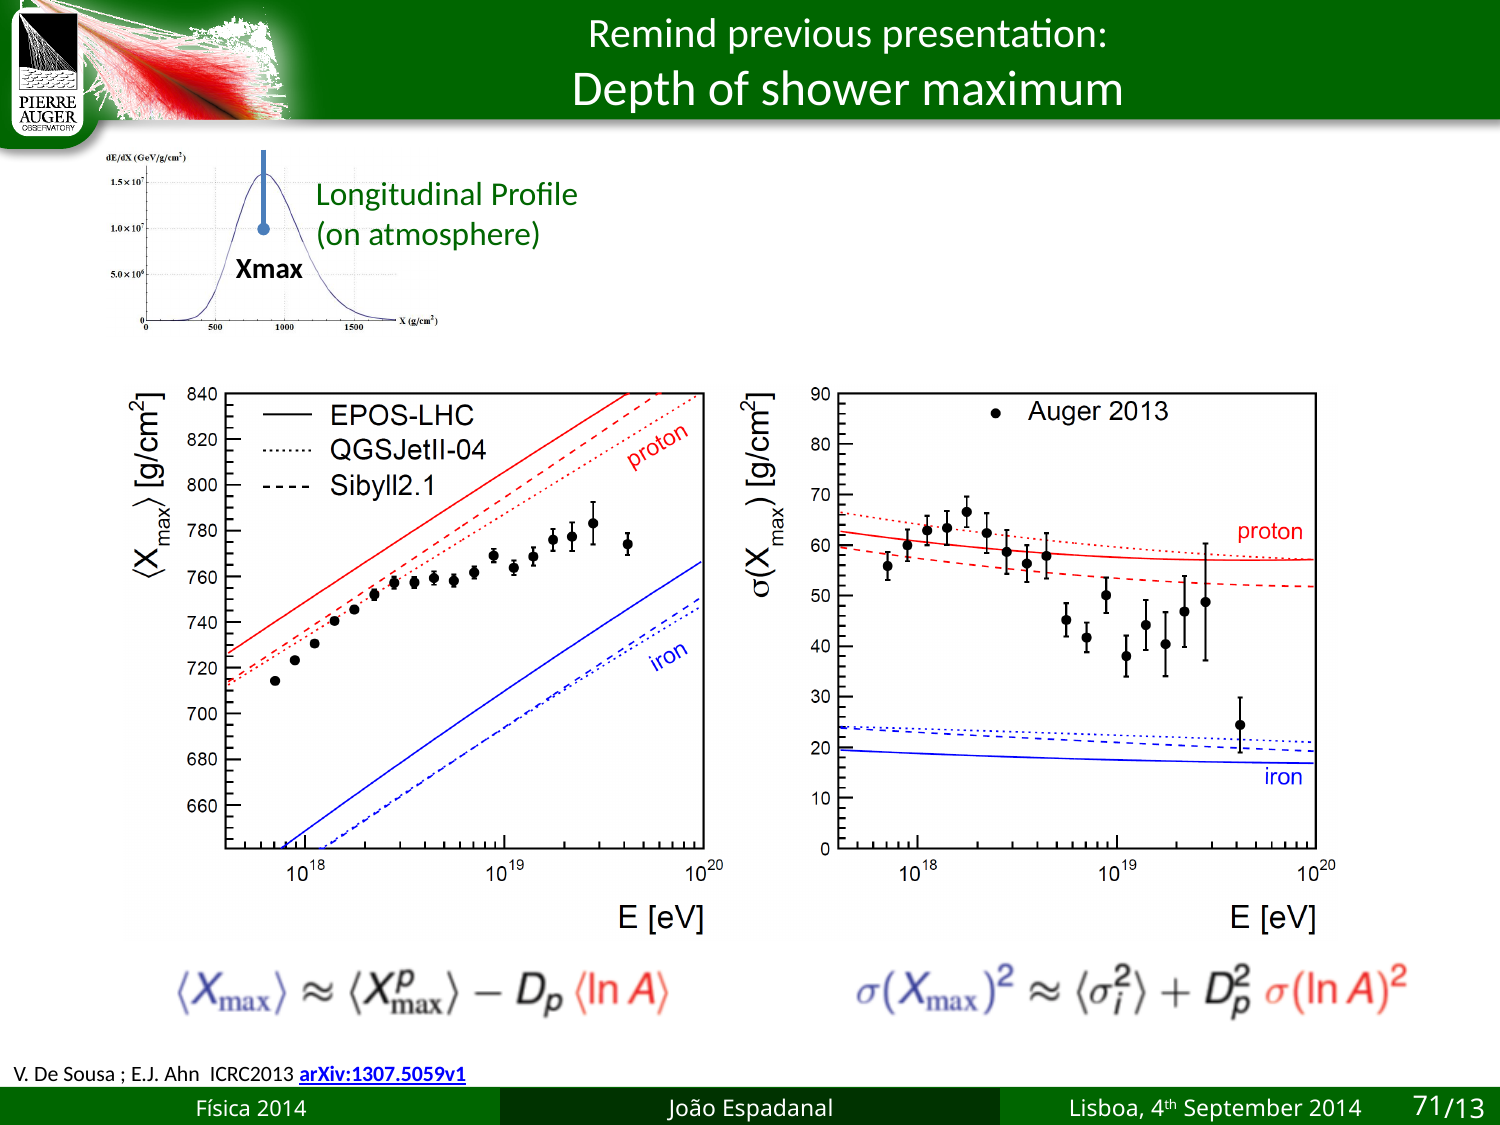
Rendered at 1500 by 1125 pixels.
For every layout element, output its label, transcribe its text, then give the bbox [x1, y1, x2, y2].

picture [105, 146, 438, 337]
picture [832, 946, 1418, 1035]
picture [123, 384, 1338, 941]
text_box Longitudinal Profile (on atmosphere) [442, 165, 612, 260]
picture [165, 957, 672, 1035]
text_box V. De Sousa ; E.J. Ahn ICRC2013 arXiv:1307.5059v1 [0, 1052, 550, 1094]
title Remind previous presentation: Depth of shower maximum [271, 7, 1425, 114]
picture [19, 0, 292, 132]
slide_number 71 [1381, 1088, 1459, 1125]
